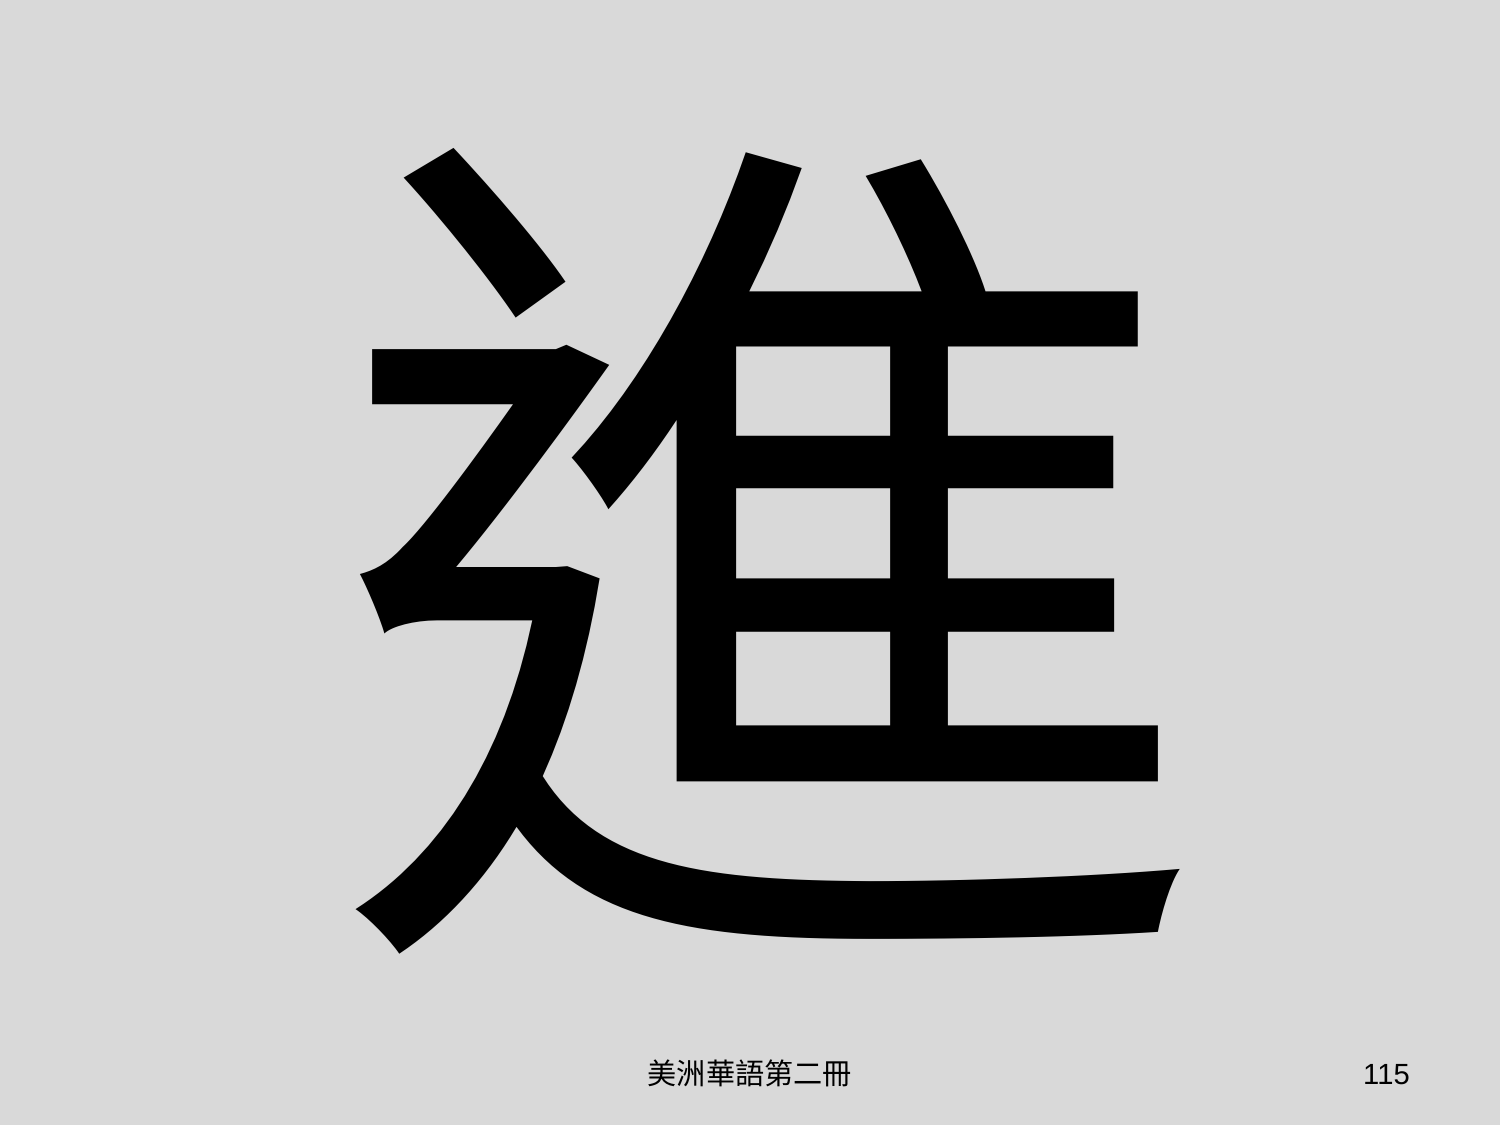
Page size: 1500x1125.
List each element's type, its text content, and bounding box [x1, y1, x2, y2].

slide_number 115 [1074, 1042, 1425, 1103]
text_box 進 [124, 0, 1413, 1065]
footer 美洲華語第二冊 [512, 1065, 988, 1103]
